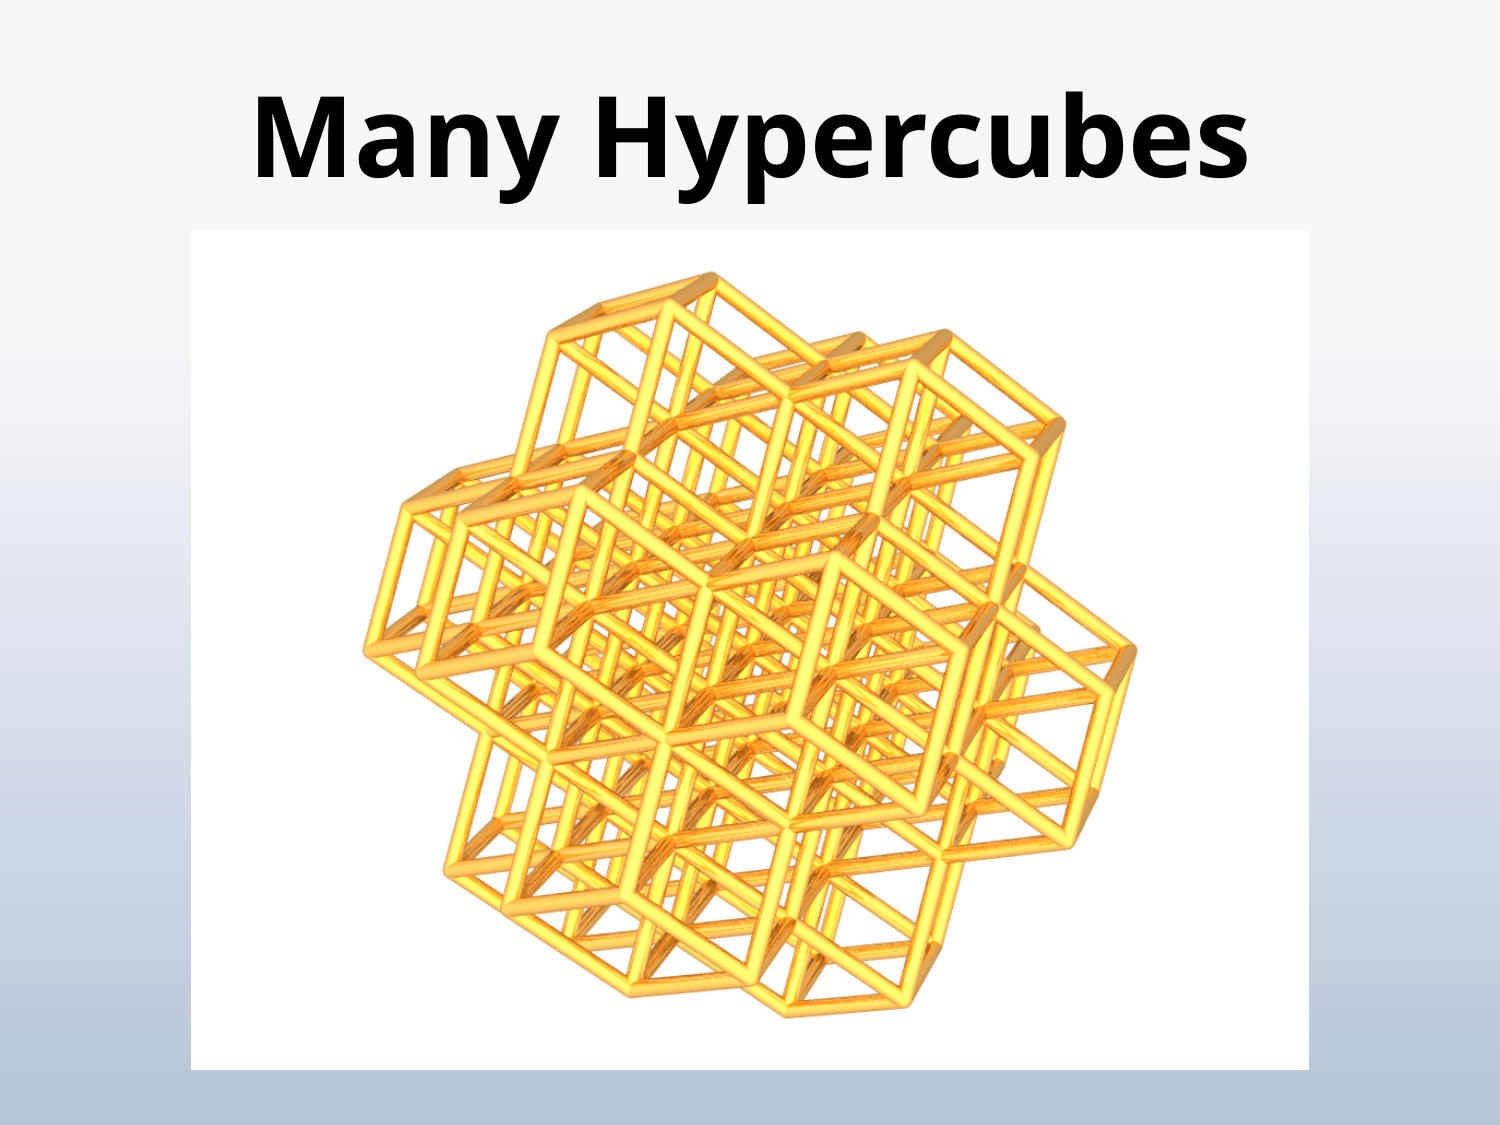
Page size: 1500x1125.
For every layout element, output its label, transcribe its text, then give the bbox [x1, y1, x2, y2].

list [189, 229, 1311, 1072]
title Many Hypercubes [150, 37, 1350, 245]
